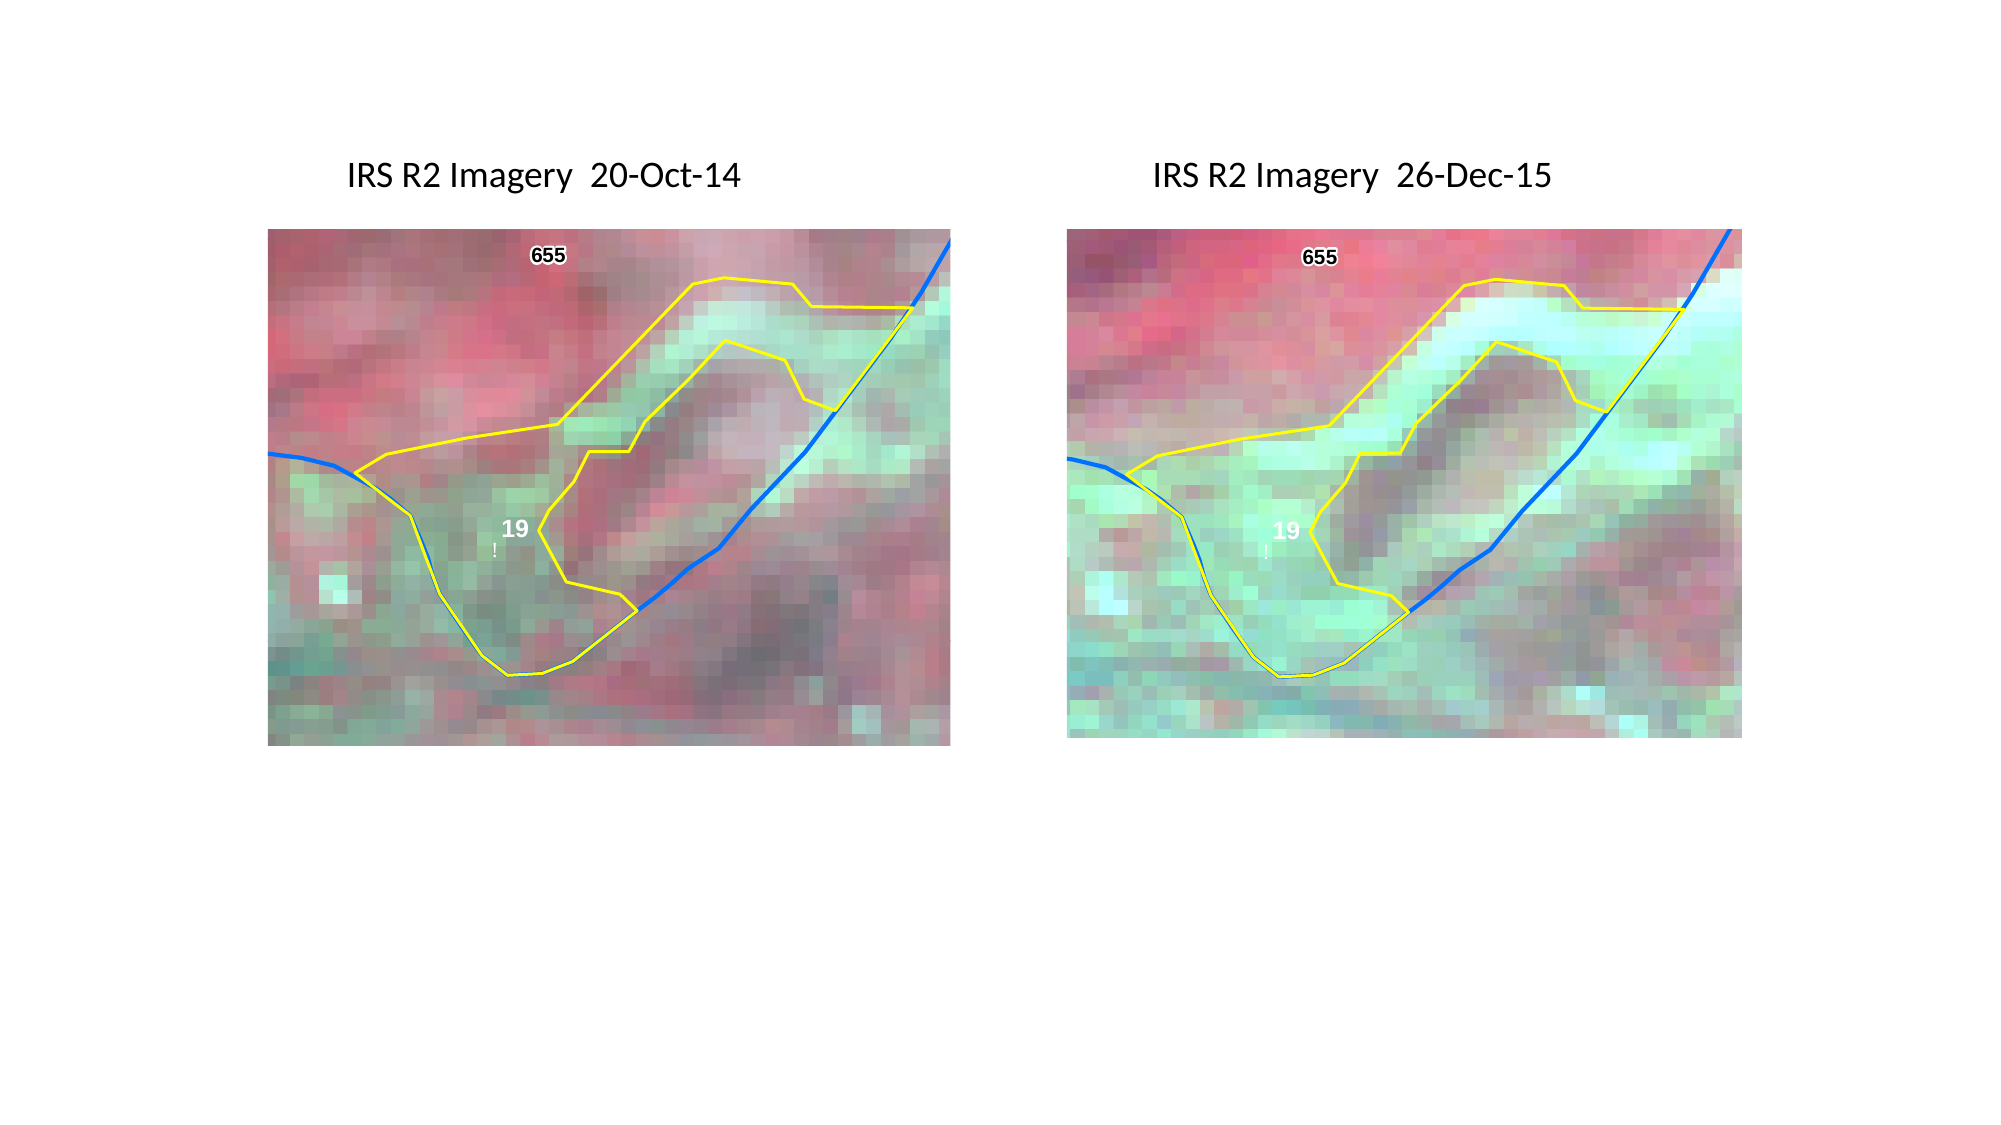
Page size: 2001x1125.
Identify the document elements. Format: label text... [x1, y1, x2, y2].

picture [267, 229, 951, 746]
picture [1066, 229, 1742, 738]
text_box IRS R2 Imagery 20-Oct-14 IRS R2 Imagery 26-Dec-15 [332, 142, 1686, 202]
